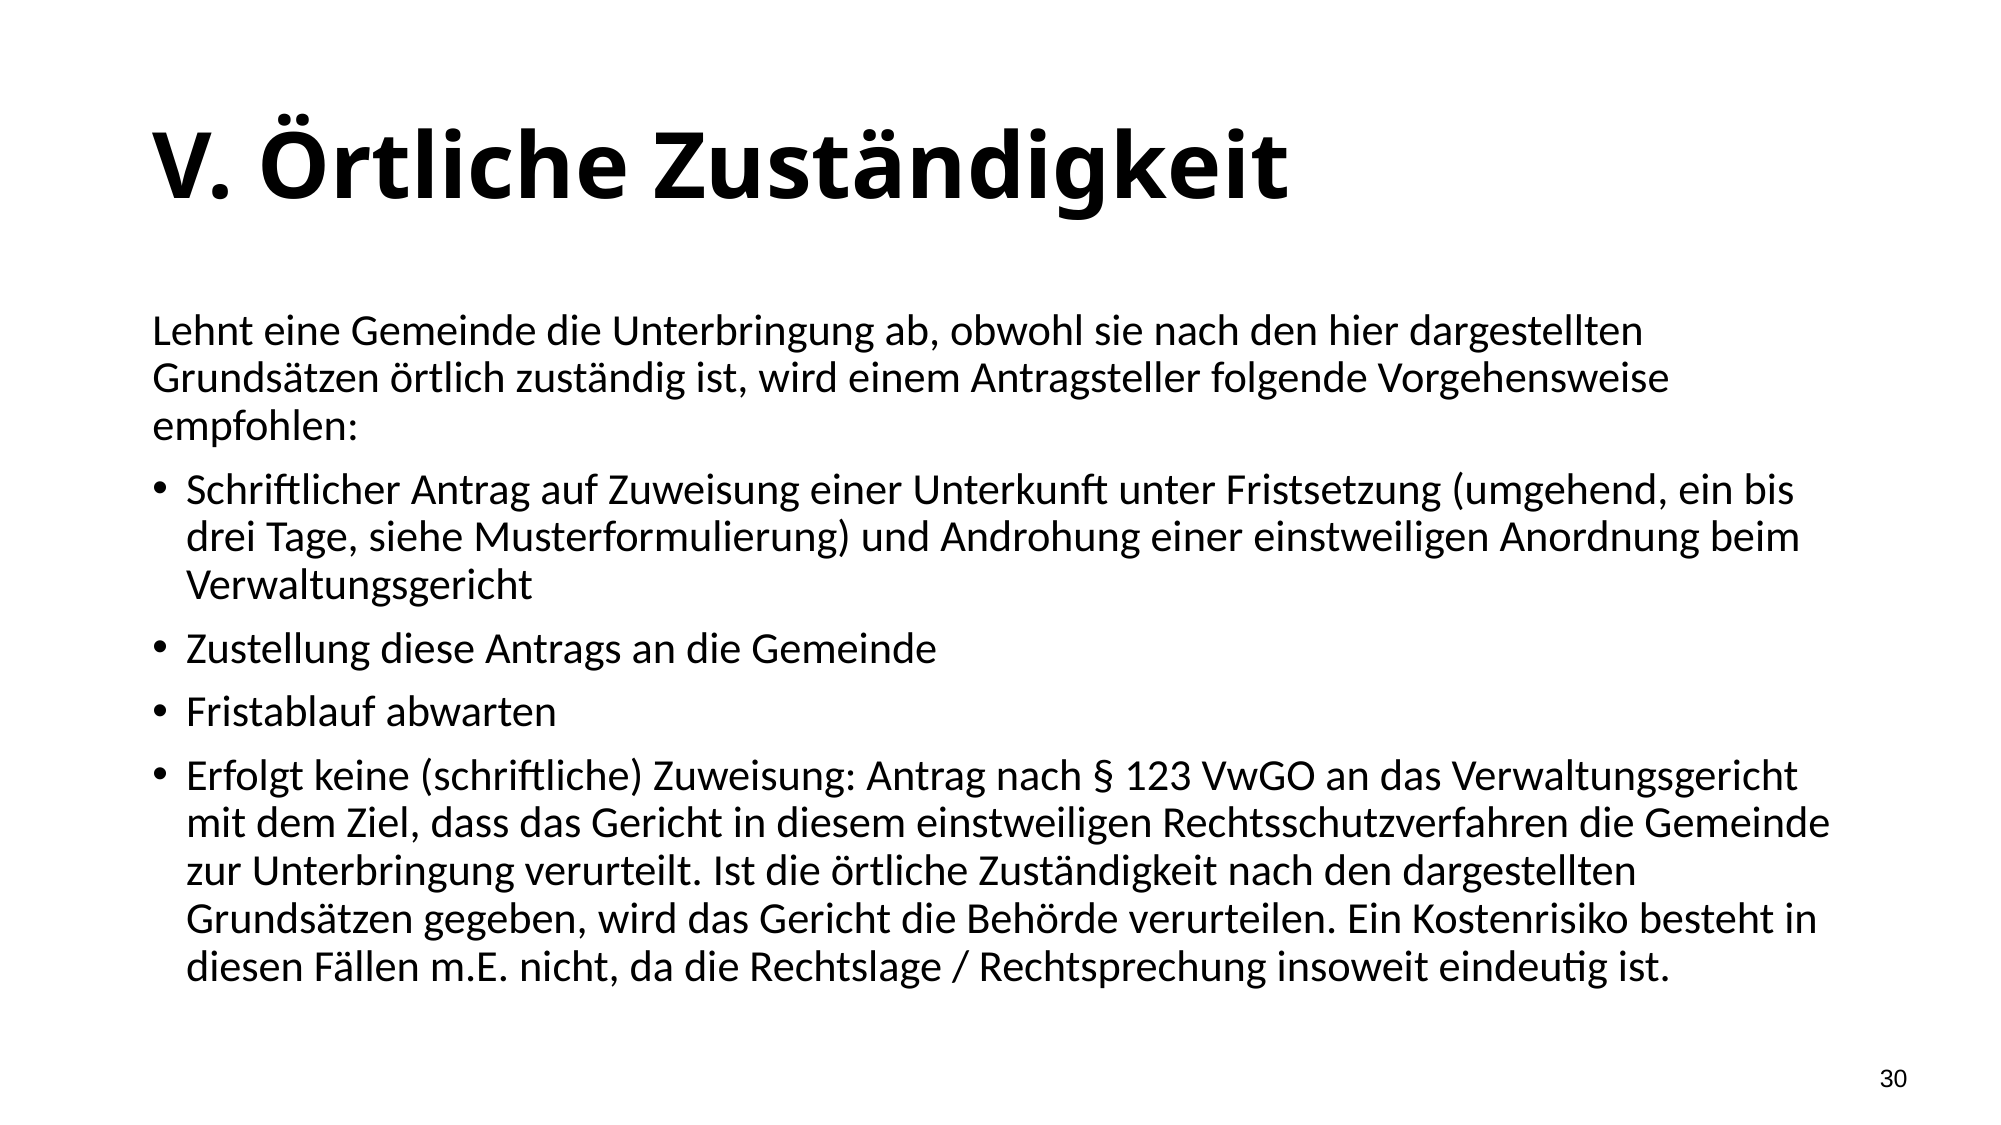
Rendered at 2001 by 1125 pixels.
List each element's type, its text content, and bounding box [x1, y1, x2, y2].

title V. Örtliche Zuständigkeit [137, 59, 1863, 278]
slide_number 30 [1472, 1048, 1923, 1108]
list Lehnt eine Gemeinde die Unterbringung ab, obwohl sie nach den hier dargestellten Grundsätzen örtlich zuständig ist, wird einem Antragsteller folgende Vorgehensweise empfohlen: Schriftlicher Antrag auf Zuweisung einer Unterkunft unter Fristsetzung (umgehend, ein bis drei Tage, siehe Musterformulierung) und Androhung einer einstweiligen Anordnung beim Verwaltungsgericht Zustellung diese Antrags an die Gemeinde Fristablauf abwarten Erfolgt keine (schriftliche) Zuweisung: Antrag nach § 123 VwGO an das Verwaltungsgericht mit dem Ziel, dass das Gericht in diesem einstweiligen Rechtsschutzverfahren die Gemeinde zur Unterbringung verurteilt. Ist die örtliche Zuständigkeit nach den dargestellten Grundsätzen gegeben, wird das Gericht die Behörde verurteilen. Ein Kostenrisiko besteht in diesen Fällen m.E. nicht, da die Rechtslage / Rechtsprechung insoweit eindeutig ist. [137, 299, 1863, 1014]
